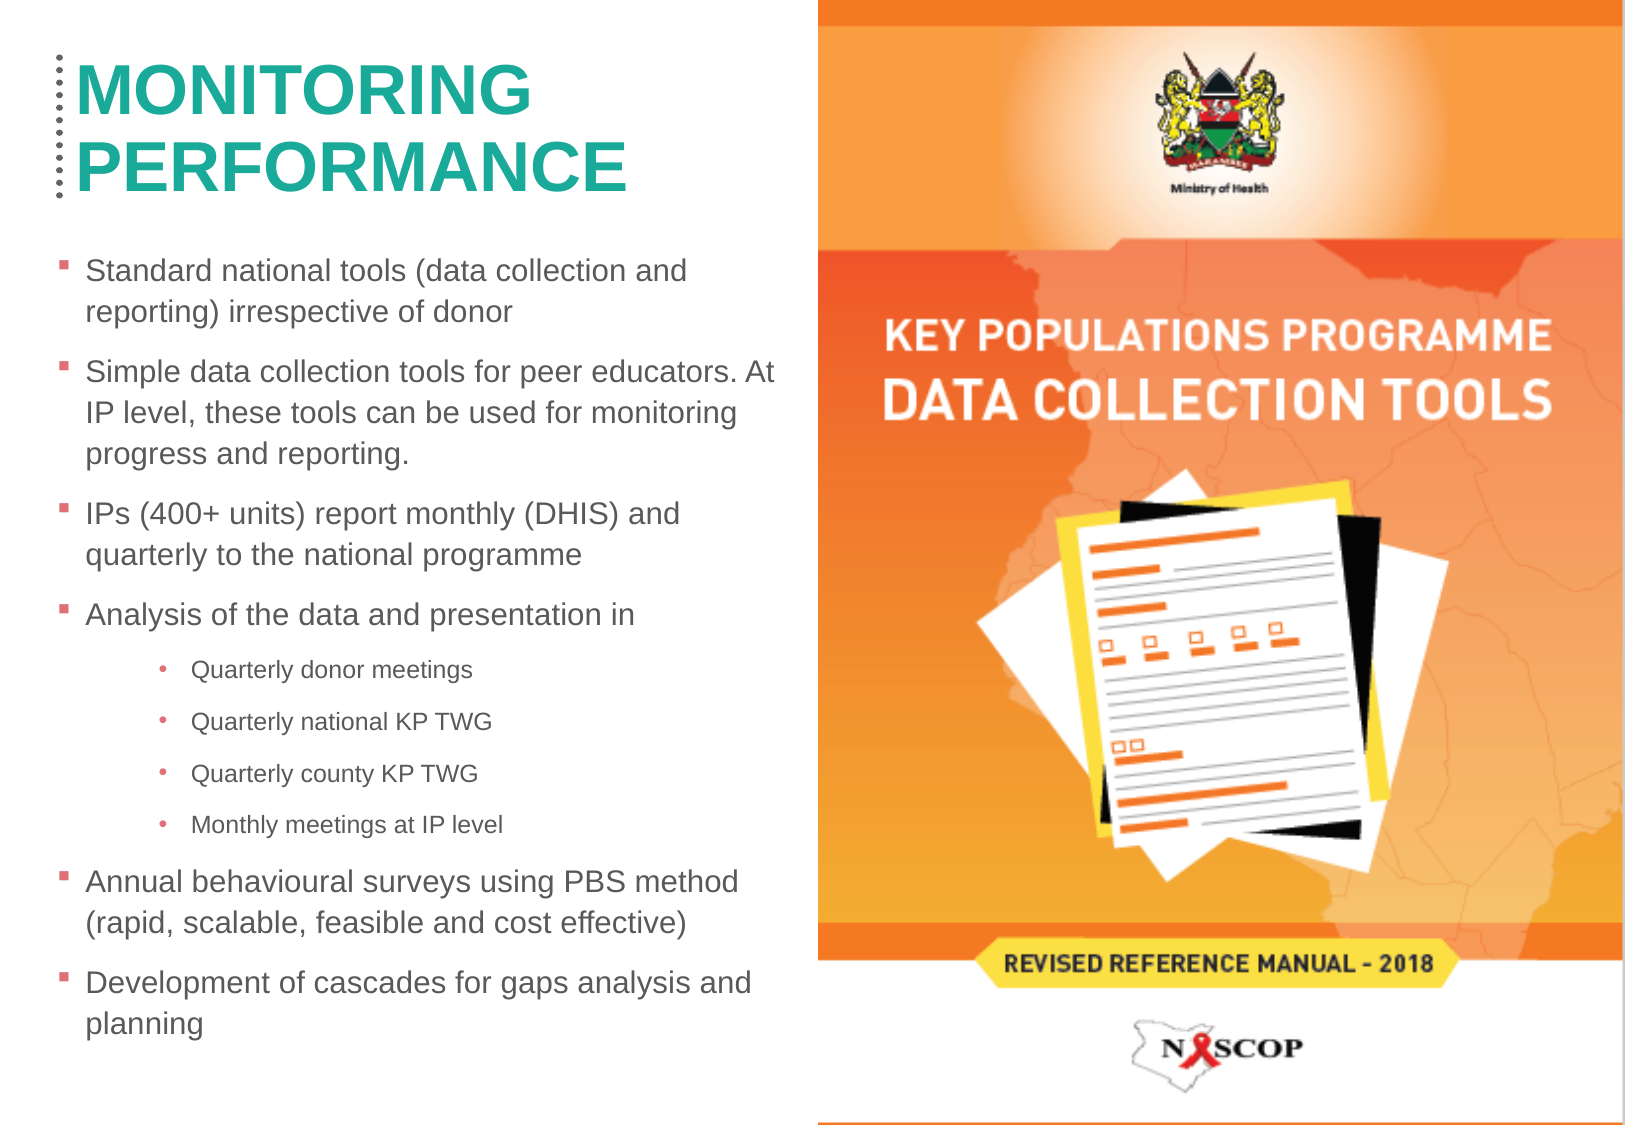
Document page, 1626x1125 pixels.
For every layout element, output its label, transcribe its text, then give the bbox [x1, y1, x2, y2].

text_box Standard national tools (data collection and reporting) irrespective of donor Simple data collection tools for peer educators. At IP level, these tools can be used for monitoring progress and reporting. IPs (400+ units) report monthly (DHIS) and quarterly to the national programme Analysis of the data and presentation in Quarterly donor meetings Quarterly national KP TWG Quarterly county KP TWG Monthly meetings at IP level Annual behavioural surveys using PBS method (rapid, scalable, feasible and cost effective) Development of cascades for gaps analysis and planning [41, 238, 813, 972]
picture [818, 0, 1625, 1125]
title Monitoring performance [60, 59, 818, 201]
